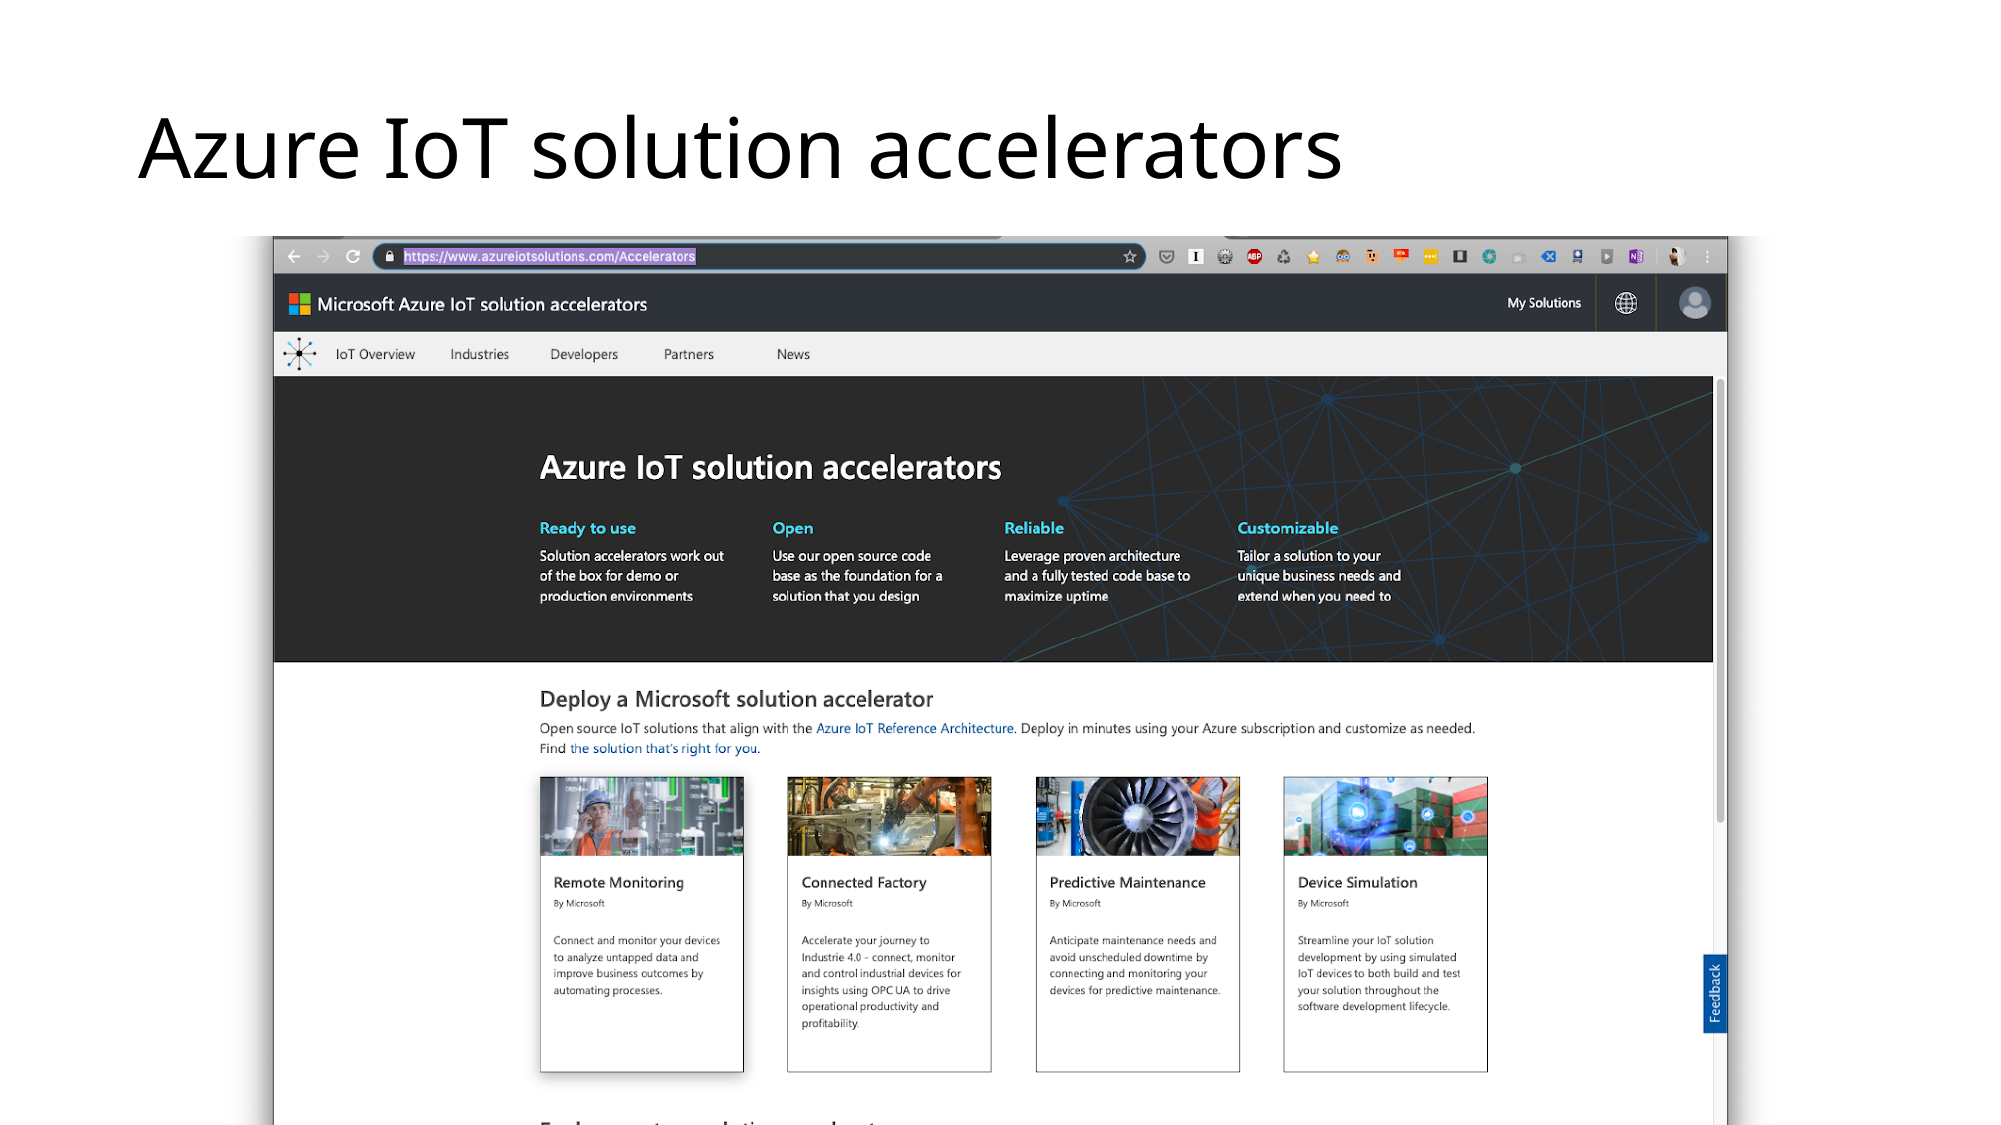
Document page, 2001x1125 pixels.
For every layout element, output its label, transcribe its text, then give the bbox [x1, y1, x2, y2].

list Azure IoT solution accelerators [123, 99, 1876, 185]
picture [222, 236, 1778, 1125]
